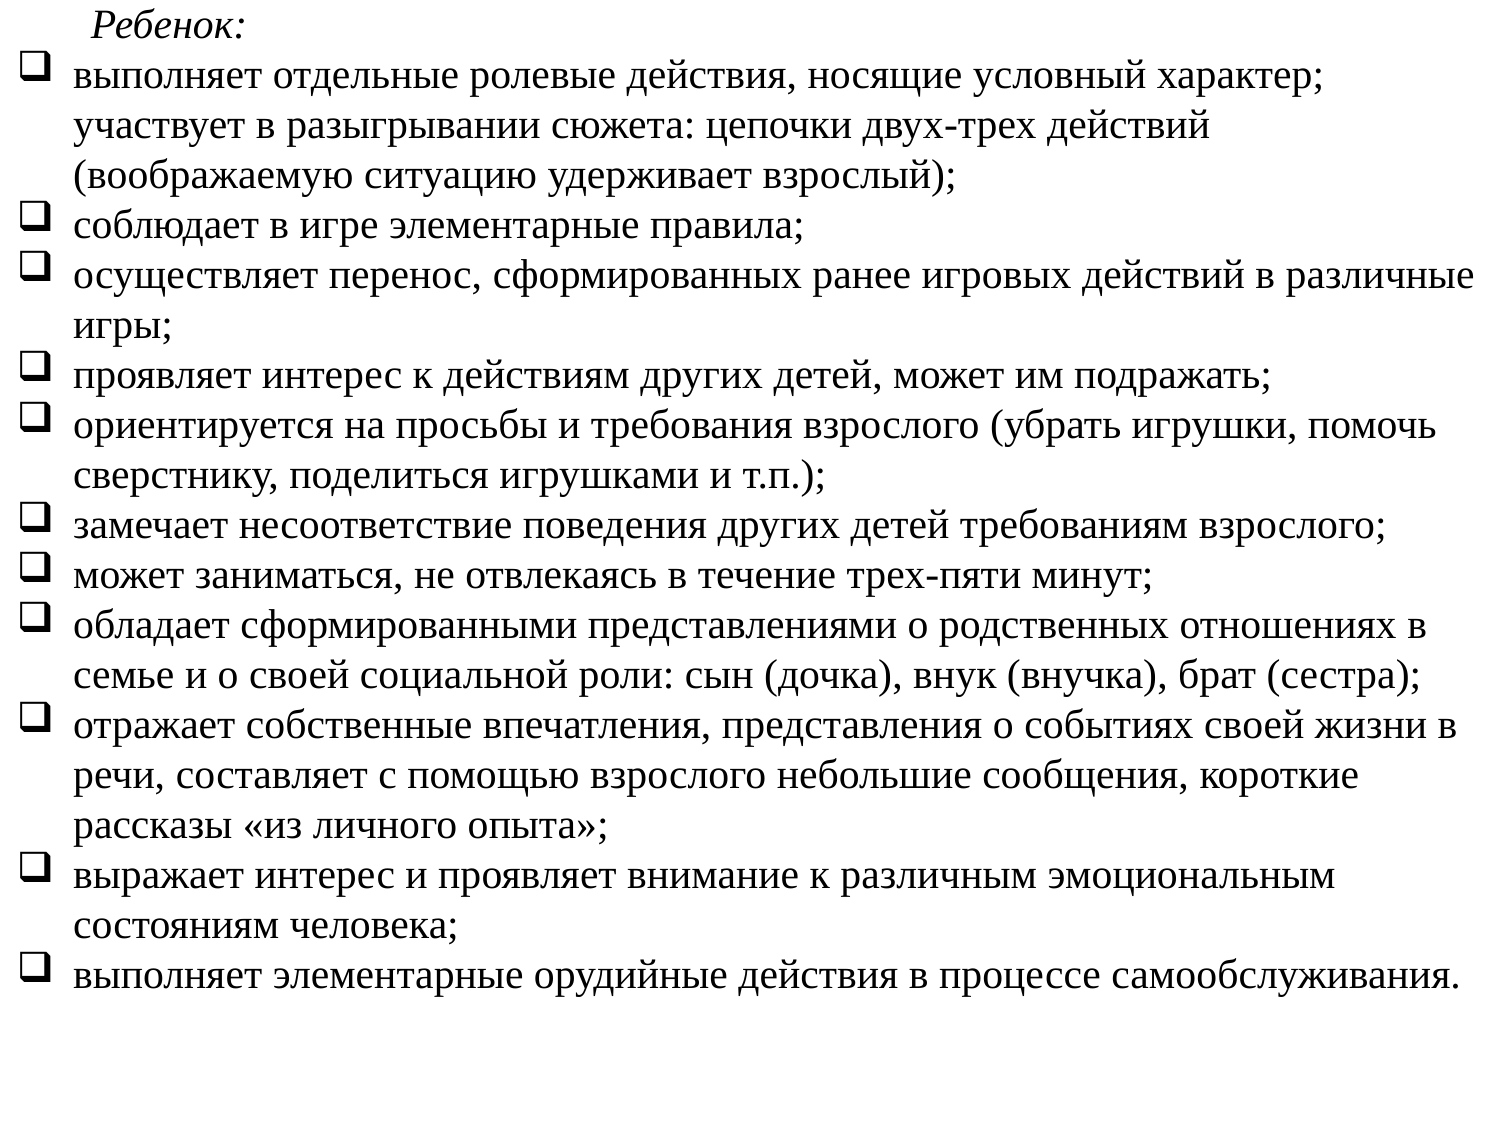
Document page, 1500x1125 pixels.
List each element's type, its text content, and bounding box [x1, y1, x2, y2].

text_box Целевые ориентиры освоения образовательной области «Социально-коммуникативное развитие» детьми младшего дошкольного возраста с ТНР Ребенок: выполняет отдельные ролевые действия, носящие условный характер; участвует в разыгрывании сюжета: цепочки двух-трех действий (воображаемую ситуацию удерживает взрослый); соблюдает в игре элементарные правила; осуществляет перенос, сформированных ранее игровых действий в различные игры; проявляет интерес к действиям других детей, может им подражать; ориентируется на просьбы и требования взрослого (убрать игрушки, помочь сверстнику, поделиться игрушками и т.п.); замечает несоответствие поведения других детей требованиям взрослого; может заниматься, не отвлекаясь в течение трех-пяти минут; обладает сформированными представлениями о родственных отношениях в семье и о своей социальной роли: сын (дочка), внук (внучка), брат (сестра); отражает собственные впечатления, представления о событиях своей жизни в речи, составляет с помощью взрослого небольшие сообщения, короткие рассказы «из личного опыта»; выражает интерес и проявляет внимание к различным эмоциональным состояниям человека; выполняет элементарные орудийные действия в процессе самообслуживания. [2, 0, 1500, 1005]
